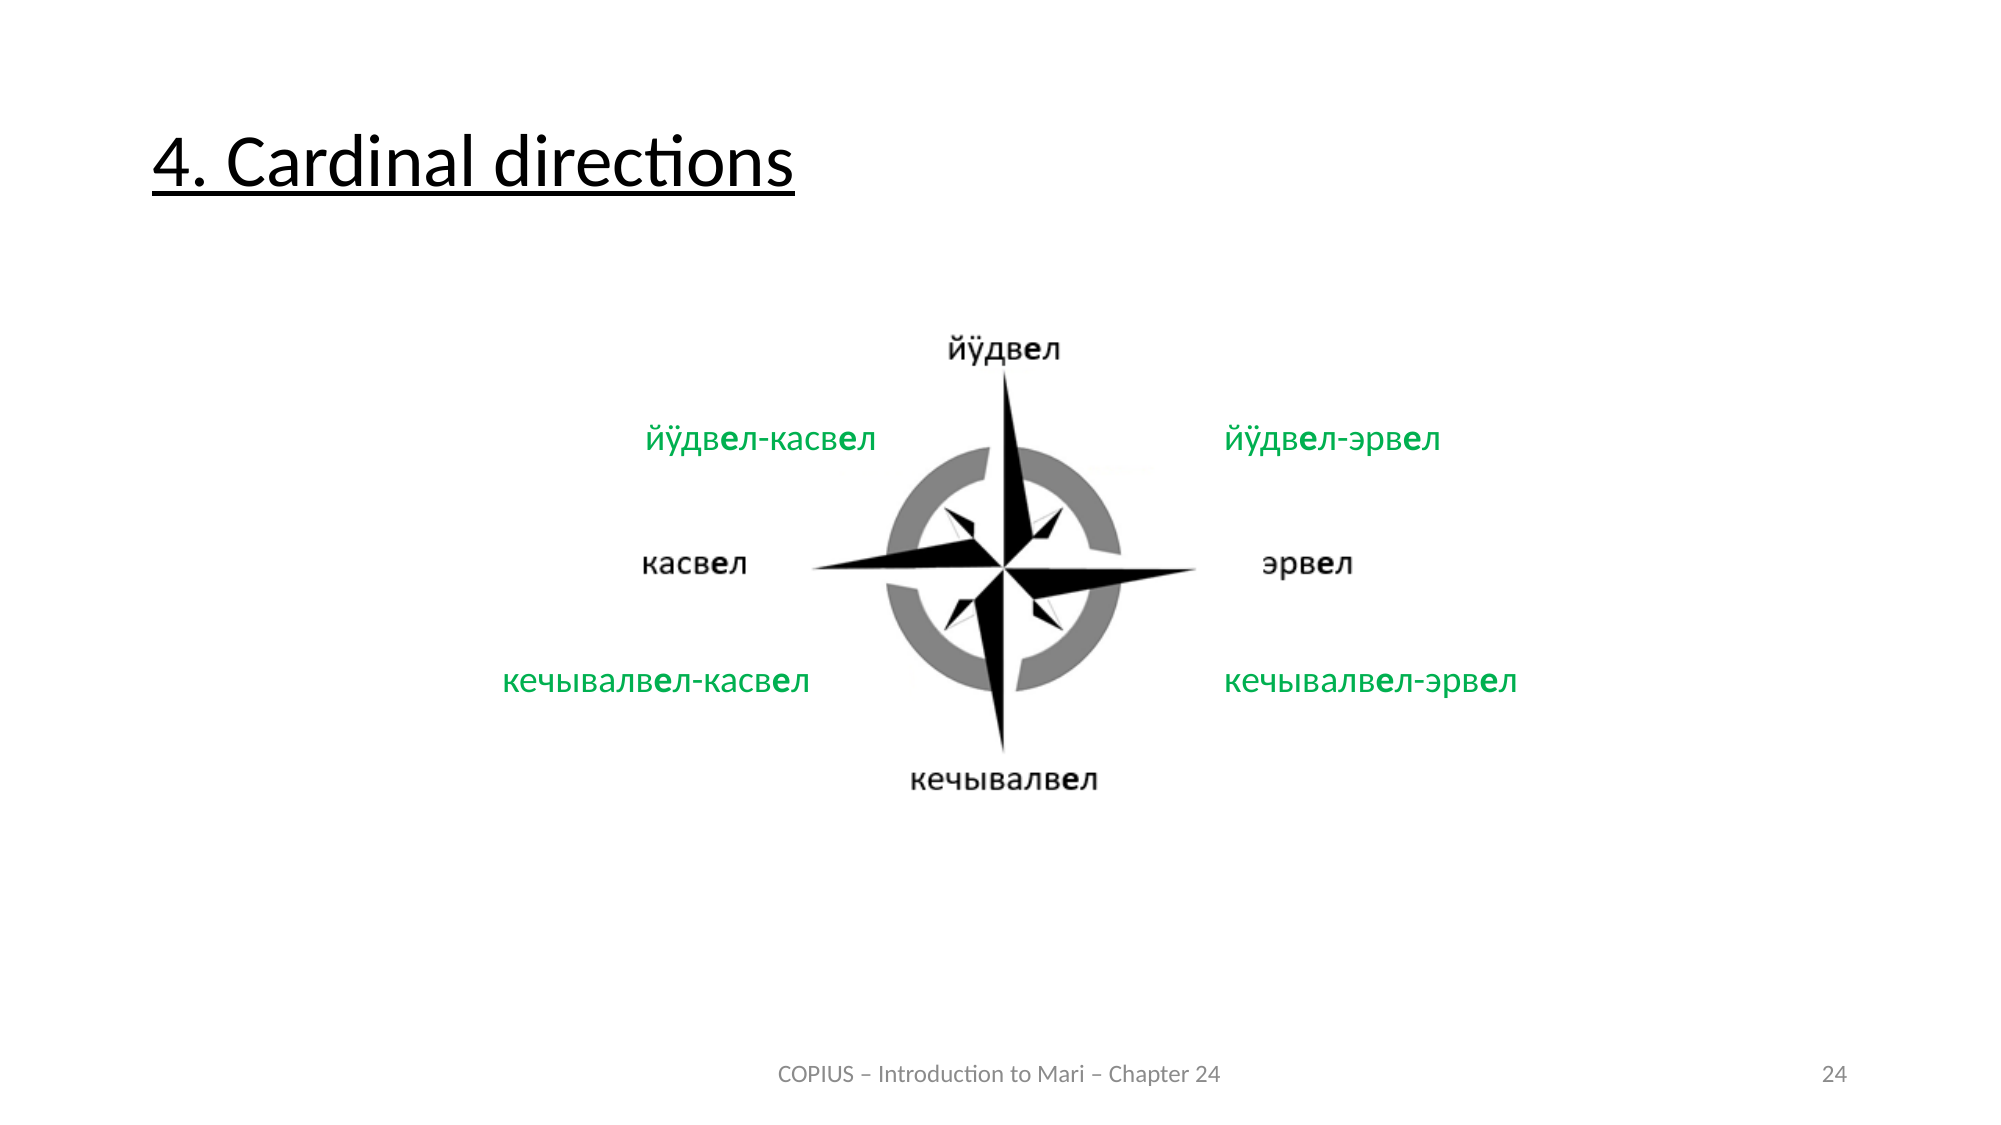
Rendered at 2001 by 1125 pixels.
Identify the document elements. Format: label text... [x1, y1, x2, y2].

text_box кечывалвел-эрвел [1370, 647, 1660, 708]
text_box кечывалвел-касвел [487, 647, 630, 708]
list 4. Cardinal directions [137, 113, 1863, 239]
footer COPIUS – Introduction to Mari – Chapter 24 [662, 1042, 1338, 1103]
picture [630, 327, 1370, 798]
slide_number 24 [1412, 1042, 1863, 1103]
text_box йӱдвел-эрвел [1370, 405, 1489, 466]
